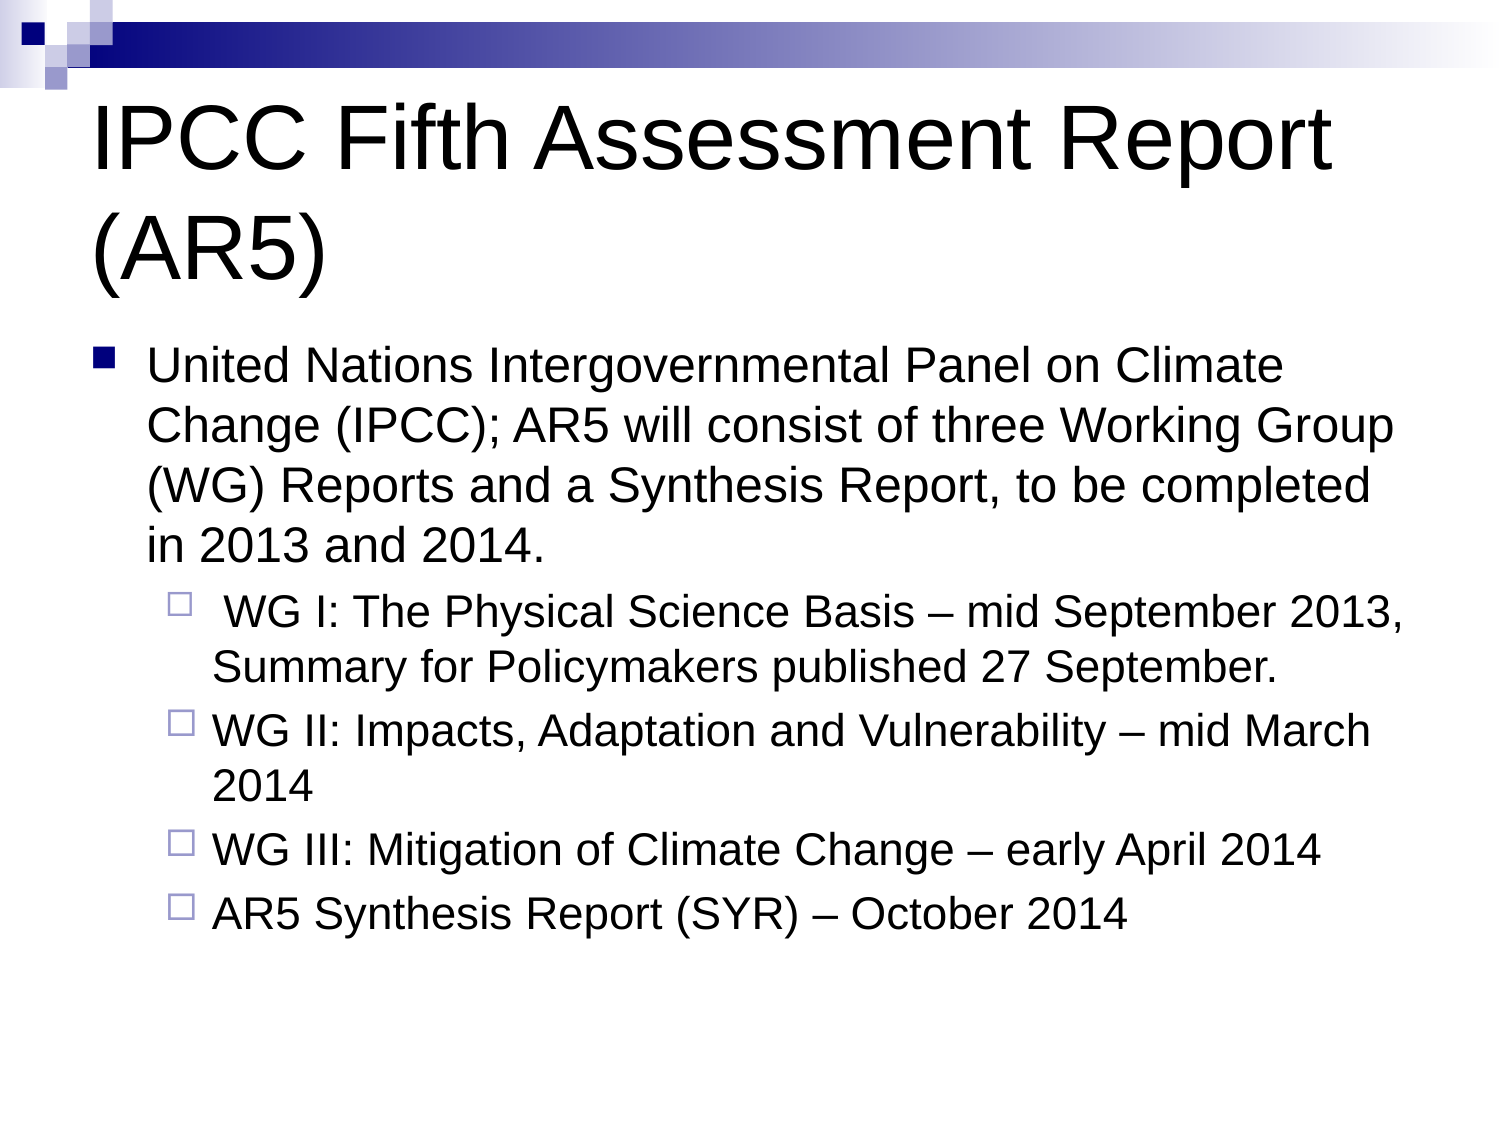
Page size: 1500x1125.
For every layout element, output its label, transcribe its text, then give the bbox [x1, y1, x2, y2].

title IPCC Fifth Assessment Report (AR5) [75, 75, 1425, 300]
list United Nations Intergovernmental Panel on Climate Change (IPCC); AR5 will consist of three Working Group (WG) Reports and a Synthesis Report, to be completed in 2013 and 2014. WG I: The Physical Science Basis – mid September 2013, Summary for Policymakers published 27 September. WG II: Impacts, Adaptation and Vulnerability – mid March 2014 WG III: Mitigation of Climate Change – early April 2014 AR5 Synthesis Report (SYR) – October 2014 [75, 324, 1425, 963]
